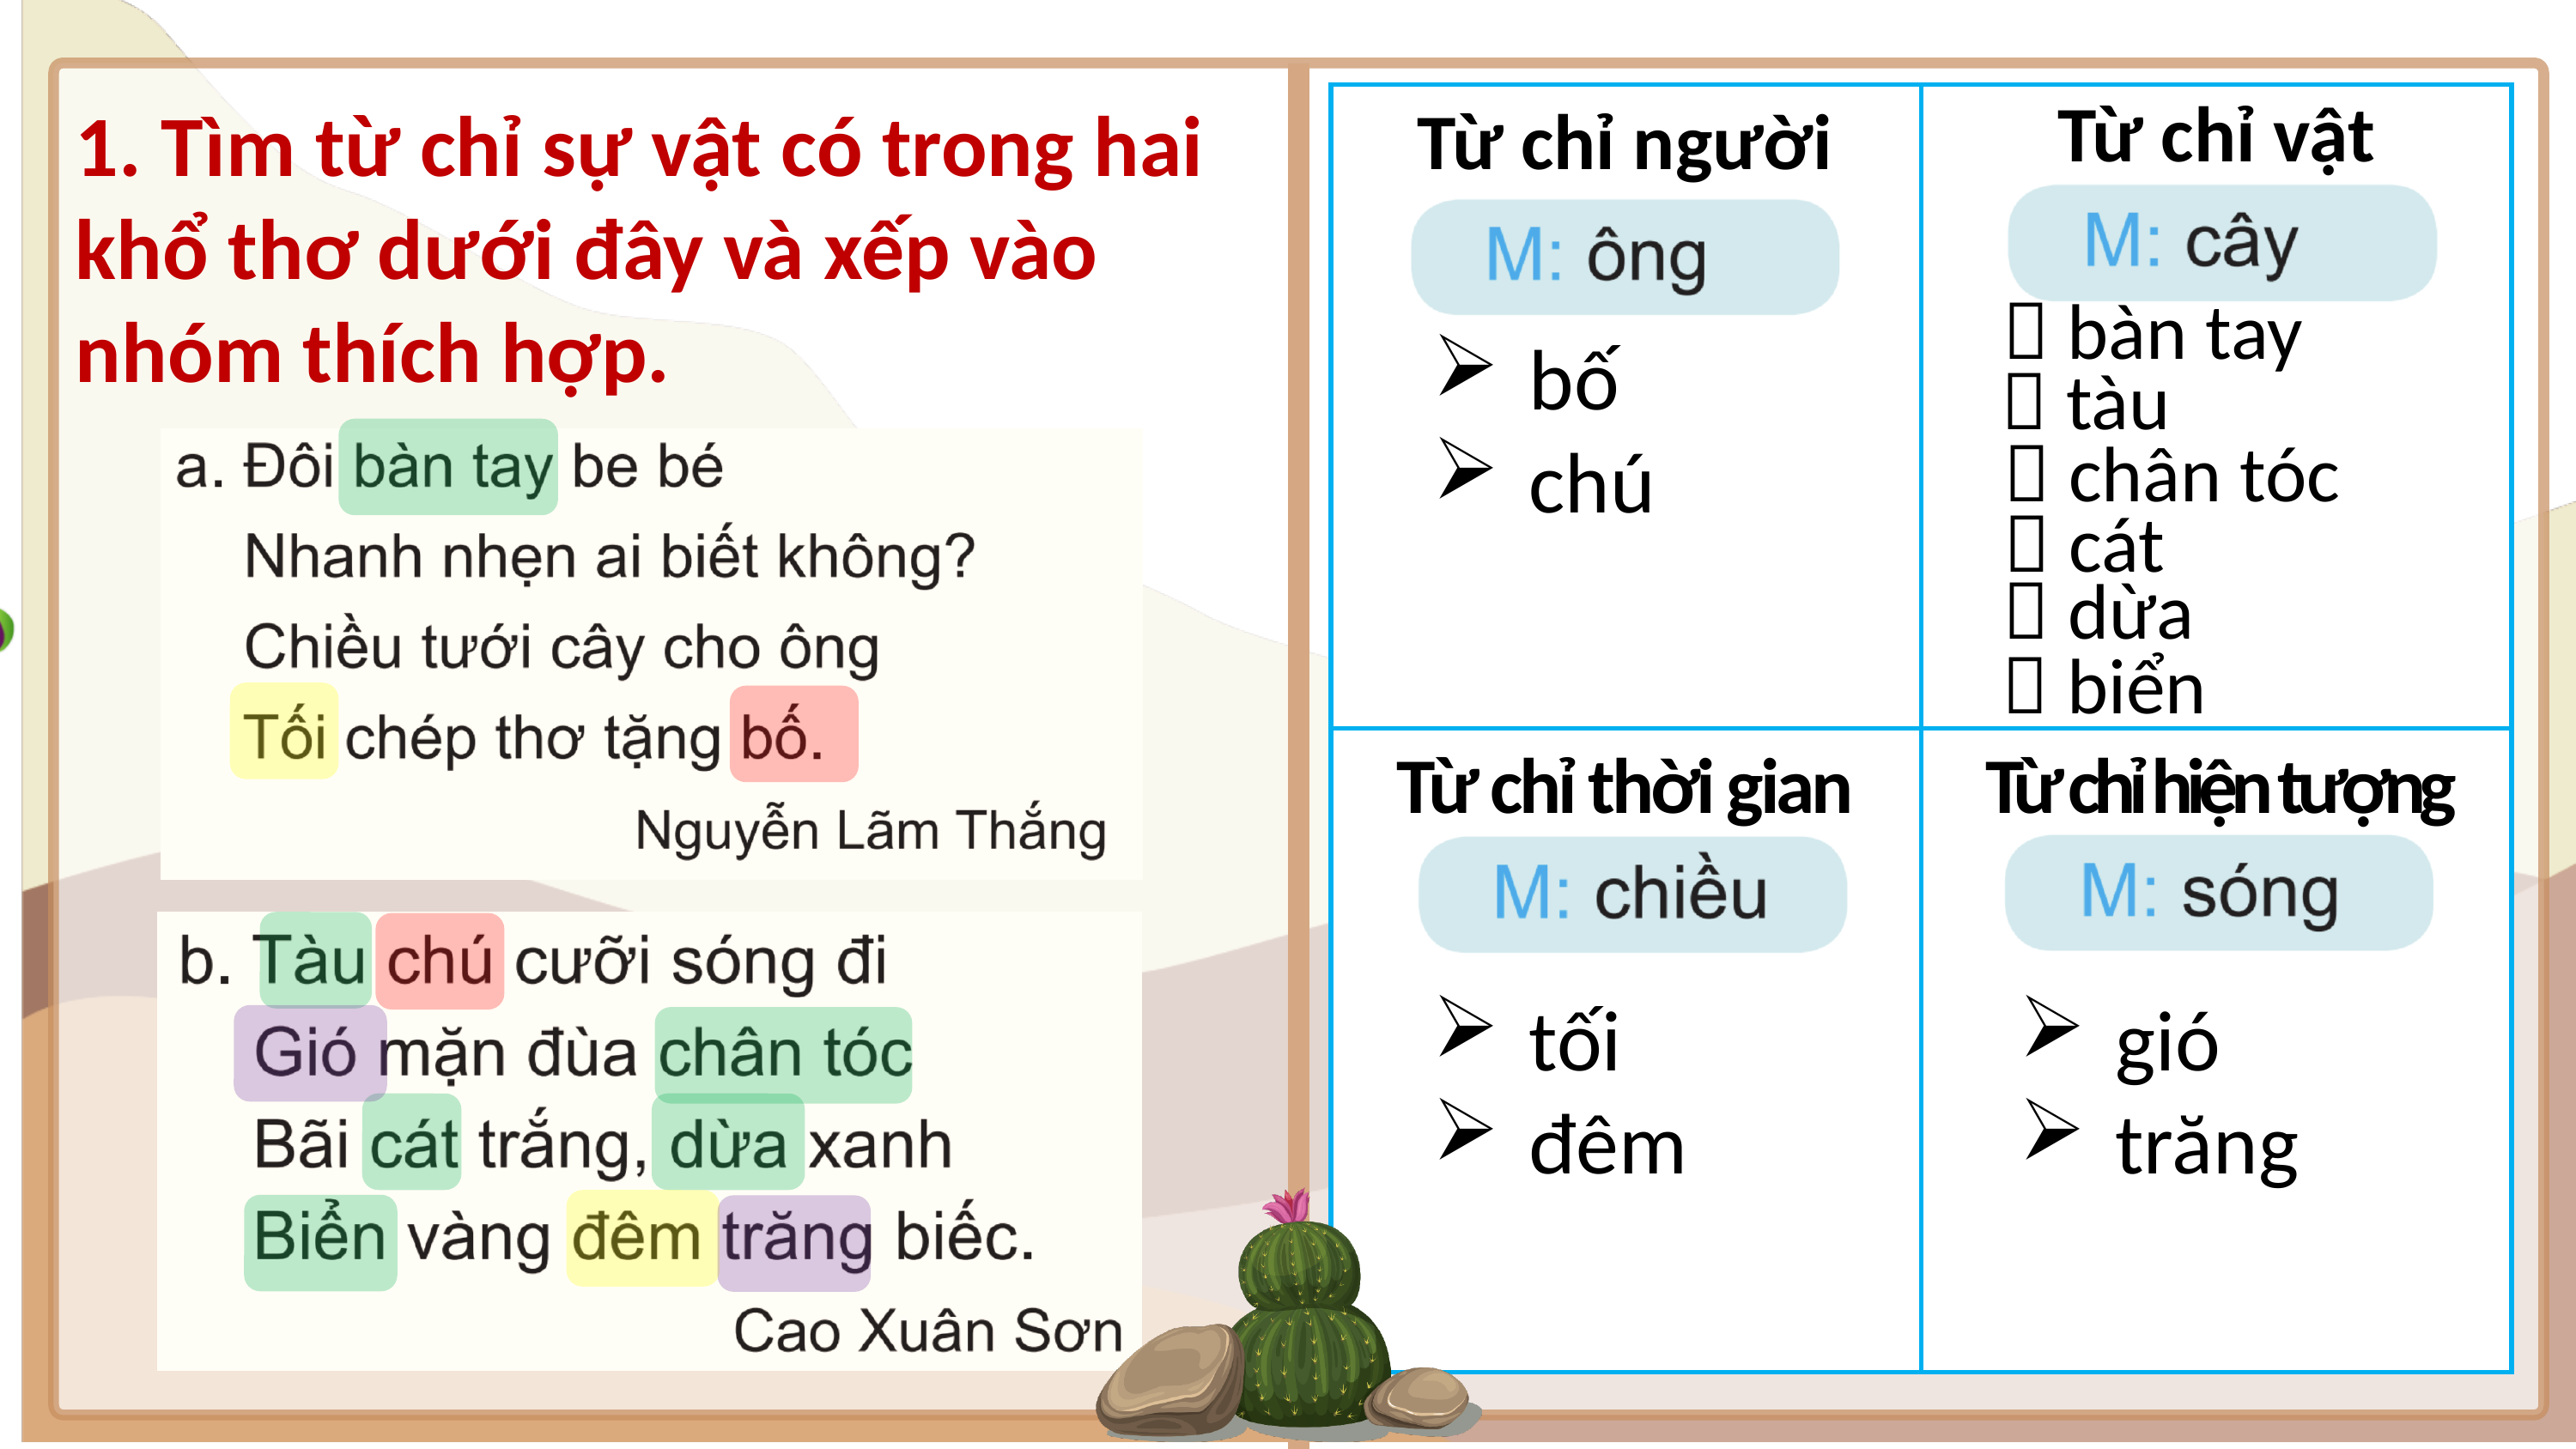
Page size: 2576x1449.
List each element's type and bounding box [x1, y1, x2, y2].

text_box [156, 428, 1143, 1371]
picture [0, 0, 2576, 1442]
text_box [53, 63, 2544, 1416]
